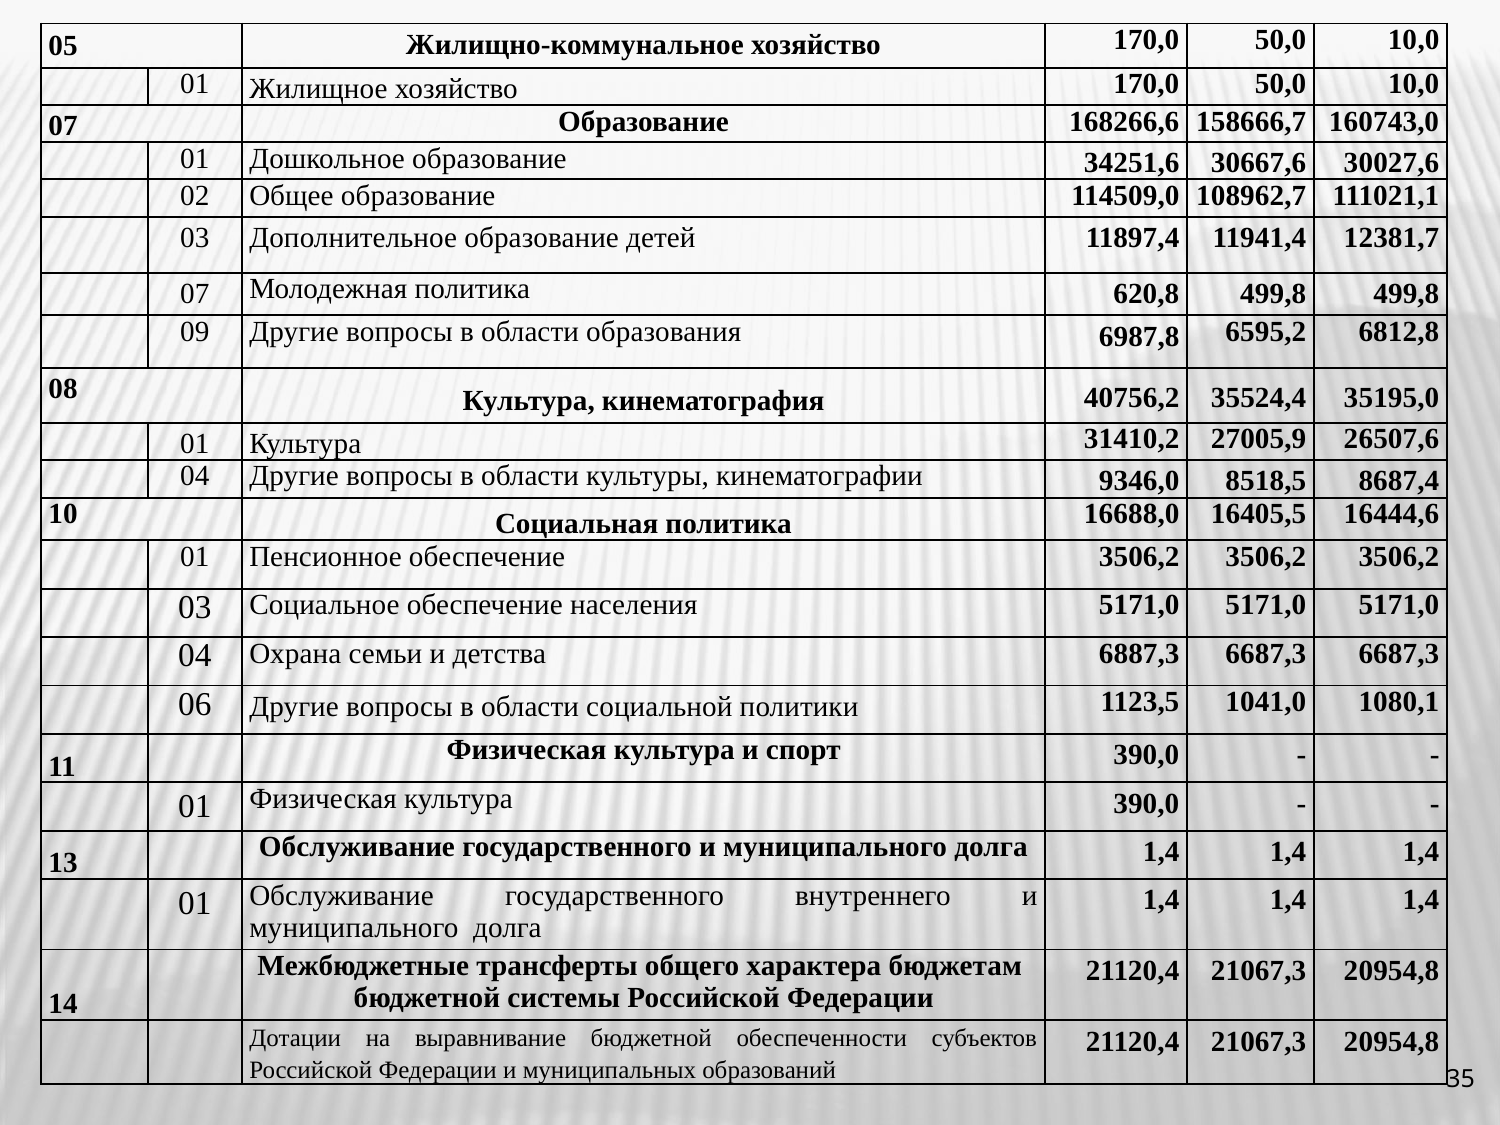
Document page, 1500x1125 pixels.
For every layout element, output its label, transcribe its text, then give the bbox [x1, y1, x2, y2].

table_cell [149, 832, 241, 878]
table_cell 6887,3 [1046, 638, 1186, 685]
table_cell 1,4 [1046, 880, 1186, 949]
table_cell 04 [149, 461, 241, 497]
table_cell Социальная политика [243, 499, 1044, 539]
table_header 10,0 [1315, 24, 1446, 67]
table_cell 01 [149, 424, 241, 459]
table_cell 01 [149, 69, 241, 104]
table_cell [42, 143, 147, 178]
table_cell Общее образование [243, 180, 1044, 216]
table_cell 16405,5 [1188, 499, 1313, 539]
table_cell 6687,3 [1315, 638, 1446, 685]
table_cell Другие вопросы в области культуры, кинематографии [243, 461, 1044, 497]
table_cell [42, 218, 147, 272]
table_cell 5171,0 [1315, 590, 1446, 636]
table_cell 04 [149, 638, 241, 685]
table_cell Образование [243, 106, 1044, 141]
table_cell 499,8 [1315, 274, 1446, 314]
table_cell 27005,9 [1188, 424, 1313, 459]
table_cell 08 [42, 369, 241, 422]
table_cell 01 [149, 143, 241, 178]
table_cell 02 [149, 180, 241, 216]
table_cell 111021,1 [1315, 180, 1446, 216]
table_cell [42, 180, 147, 216]
slide_number 35 [1350, 1062, 1475, 1103]
table_cell Охрана семьи и детства [243, 638, 1044, 685]
table_cell 168266,6 [1046, 106, 1186, 141]
table_cell 14 [42, 950, 147, 1019]
table_cell 21120,4 [1046, 950, 1186, 1019]
table_cell 12381,7 [1315, 218, 1446, 272]
table_cell 5171,0 [1188, 590, 1313, 636]
table_header Жилищно-коммунальное хозяйство [243, 24, 1044, 67]
table_cell 620,8 [1046, 274, 1186, 314]
table_cell 16688,0 [1046, 499, 1186, 539]
table_cell Жилищное хозяйство [243, 69, 1044, 104]
table_cell [42, 274, 147, 314]
table_cell 16444,6 [1315, 499, 1446, 539]
table_cell 07 [42, 106, 241, 141]
table_cell 13 [42, 832, 147, 878]
table_cell - [1188, 783, 1313, 830]
table_header 50,0 [1188, 24, 1313, 67]
table_cell 30027,6 [1315, 143, 1446, 178]
table_cell 26507,6 [1315, 424, 1446, 459]
table_cell 6595,2 [1188, 316, 1313, 367]
table_cell 03 [149, 218, 241, 272]
table_cell 40756,2 [1046, 369, 1186, 422]
table_cell 07 [149, 274, 241, 314]
table_cell [42, 1021, 147, 1083]
table_cell Другие вопросы в области социальной политики [243, 686, 1044, 733]
table_cell Дополнительное образование детей [243, 218, 1044, 272]
table_cell 1041,0 [1188, 686, 1313, 733]
table_cell Культура [243, 424, 1044, 459]
table_cell 06 [149, 686, 241, 733]
table_cell [42, 880, 147, 949]
table_cell 20954,8 [1315, 1021, 1446, 1083]
table_cell 3506,2 [1315, 541, 1446, 588]
table_cell 11 [42, 735, 147, 781]
table_cell 6812,8 [1315, 316, 1446, 367]
table_cell Культура, кинематография [243, 369, 1044, 422]
table_cell [149, 950, 241, 1019]
table_cell 1,4 [1188, 832, 1313, 878]
table_cell - [1315, 735, 1446, 781]
table_cell 114509,0 [1046, 180, 1186, 216]
table_cell 1080,1 [1315, 686, 1446, 733]
table_cell 31410,2 [1046, 424, 1186, 459]
table_cell - [1315, 783, 1446, 830]
table_cell 1,4 [1188, 880, 1313, 949]
table_cell 158666,7 [1188, 106, 1313, 141]
table_cell Межбюджетные трансферты общего характера бюджетам бюджетной системы Российской Федерации [243, 950, 1044, 1019]
table_cell 170,0 [1046, 69, 1186, 104]
table_cell 11897,4 [1046, 218, 1186, 272]
table_cell - [1188, 735, 1313, 781]
table_cell 11941,4 [1188, 218, 1313, 272]
table_cell 10 [42, 499, 241, 539]
table_cell Дошкольное образование [243, 143, 1044, 178]
table_cell Пенсионное обеспечение [243, 541, 1044, 588]
table_cell 50,0 [1188, 69, 1313, 104]
table_cell [42, 461, 147, 497]
table_cell [42, 424, 147, 459]
table_cell 6987,8 [1046, 316, 1186, 367]
table_cell 1,4 [1315, 880, 1446, 949]
table_cell [149, 735, 241, 781]
table_cell 21067,3 [1188, 1021, 1313, 1083]
table_cell 21120,4 [1046, 1021, 1186, 1083]
table_cell [42, 316, 147, 367]
table_cell 10,0 [1315, 69, 1446, 104]
table_cell Обслуживание государственного и муниципального долга [243, 832, 1044, 878]
table_cell [42, 69, 147, 104]
table_cell 1,4 [1315, 832, 1446, 878]
table_cell 01 [149, 541, 241, 588]
table_cell [42, 686, 147, 733]
table_cell 499,8 [1188, 274, 1313, 314]
table_cell 34251,6 [1046, 143, 1186, 178]
table_cell 1123,5 [1046, 686, 1186, 733]
table_cell Физическая культура и спорт [243, 735, 1044, 781]
table_cell 20954,8 [1315, 950, 1446, 1019]
table_cell [42, 541, 147, 588]
table_cell 35195,0 [1315, 369, 1446, 422]
table_cell 6687,3 [1188, 638, 1313, 685]
table_cell 390,0 [1046, 735, 1186, 781]
table_cell [42, 638, 147, 685]
table_header 05 [42, 24, 241, 67]
table_cell 1,4 [1046, 832, 1186, 878]
table_cell [42, 783, 147, 830]
table_cell 03 [149, 590, 241, 636]
table_cell 35524,4 [1188, 369, 1313, 422]
table_cell Физическая культура [243, 783, 1044, 830]
table_cell 01 [149, 880, 241, 949]
table_cell 09 [149, 316, 241, 367]
table_cell [149, 1021, 241, 1083]
table_cell Обслуживание государственного внутреннего и муниципального долга [243, 880, 1044, 949]
table_cell 160743,0 [1315, 106, 1446, 141]
table_cell [42, 590, 147, 636]
table_cell 3506,2 [1046, 541, 1186, 588]
table_cell 108962,7 [1188, 180, 1313, 216]
table_cell 21067,3 [1188, 950, 1313, 1019]
table_cell 5171,0 [1046, 590, 1186, 636]
table_cell 9346,0 [1046, 461, 1186, 497]
table_cell Дотации на выравнивание бюджетной обеспеченности субъектов Российской Федерации и муниципальных образований [243, 1021, 1044, 1083]
table_cell Молодежная политика [243, 274, 1044, 314]
table_cell 390,0 [1046, 783, 1186, 830]
table_cell 8687,4 [1315, 461, 1446, 497]
table_cell 3506,2 [1188, 541, 1313, 588]
table_cell 30667,6 [1188, 143, 1313, 178]
table_cell Социальное обеспечение населения [243, 590, 1044, 636]
table_cell 8518,5 [1188, 461, 1313, 497]
table_cell 01 [149, 783, 241, 830]
table_header 170,0 [1046, 24, 1186, 67]
table_cell Другие вопросы в области образования [243, 316, 1044, 367]
